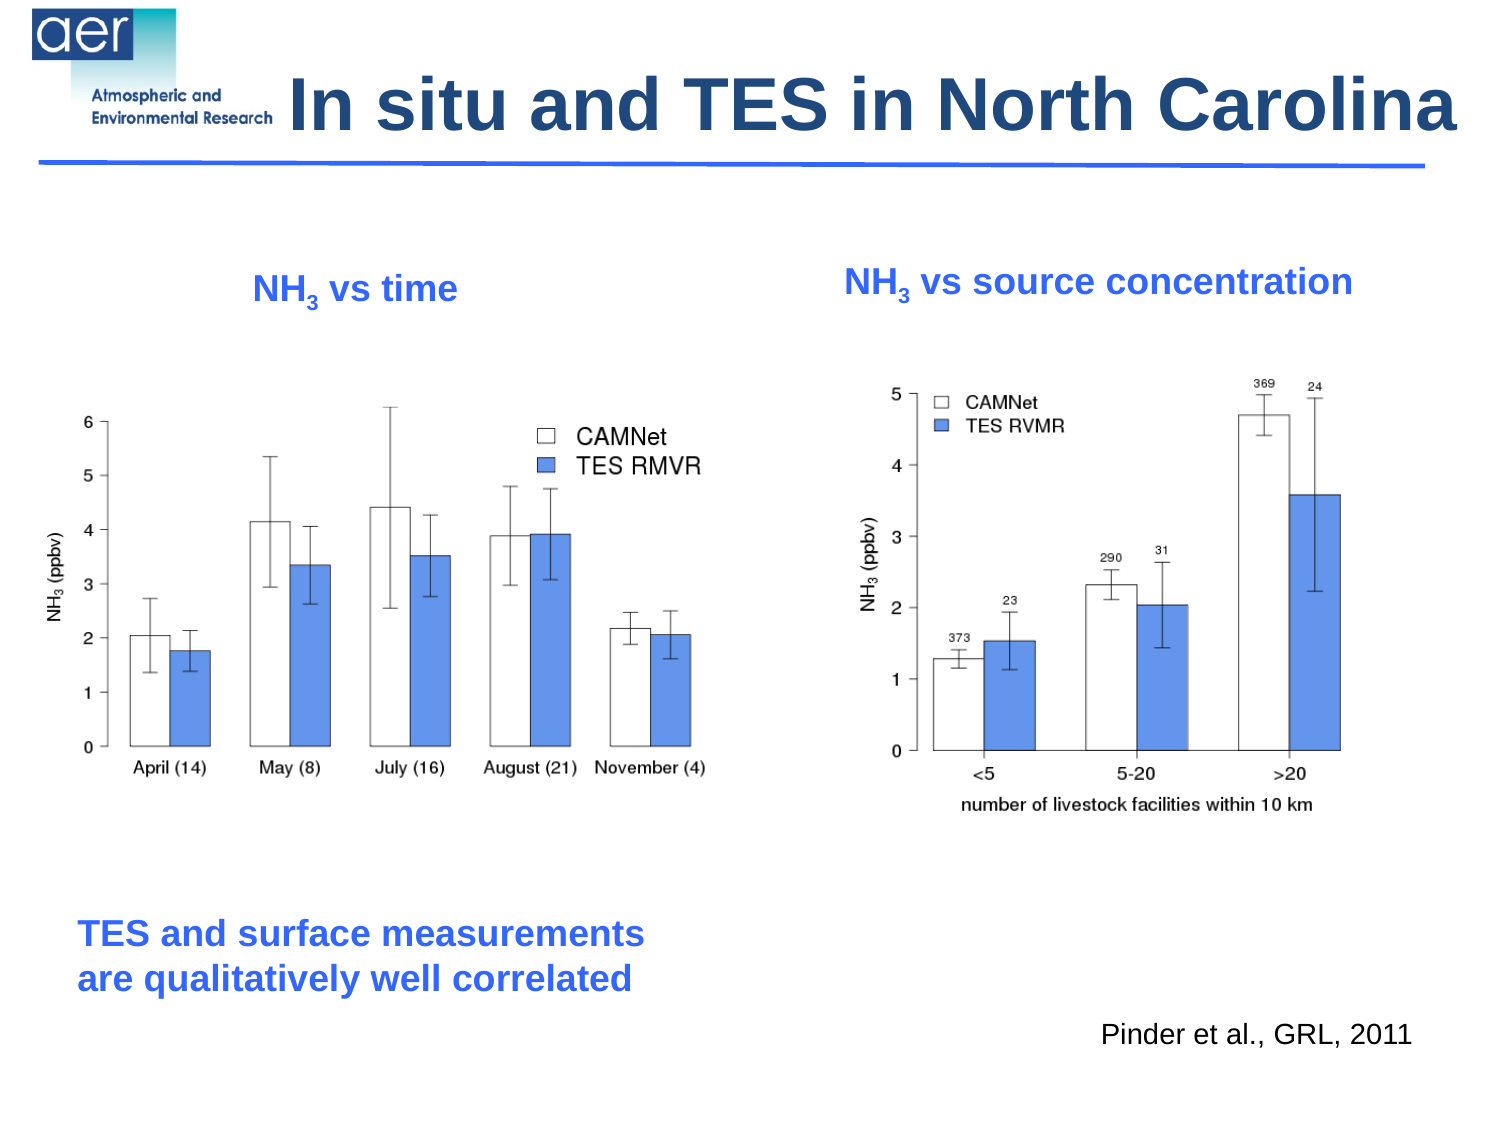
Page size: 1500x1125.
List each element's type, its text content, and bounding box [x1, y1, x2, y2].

picture [25, 0, 213, 131]
picture [35, 333, 742, 819]
picture [854, 316, 1389, 830]
title In situ and TES in North Carolina [213, 0, 1500, 201]
text_box NH3 vs time [100, 256, 611, 323]
text_box NH3 vs source concentration [741, 249, 1467, 316]
text_box TES and surface measurements are qualitatively well correlated [62, 902, 723, 1007]
text_box Pinder et al., GRL, 2011 [1086, 1008, 1446, 1058]
